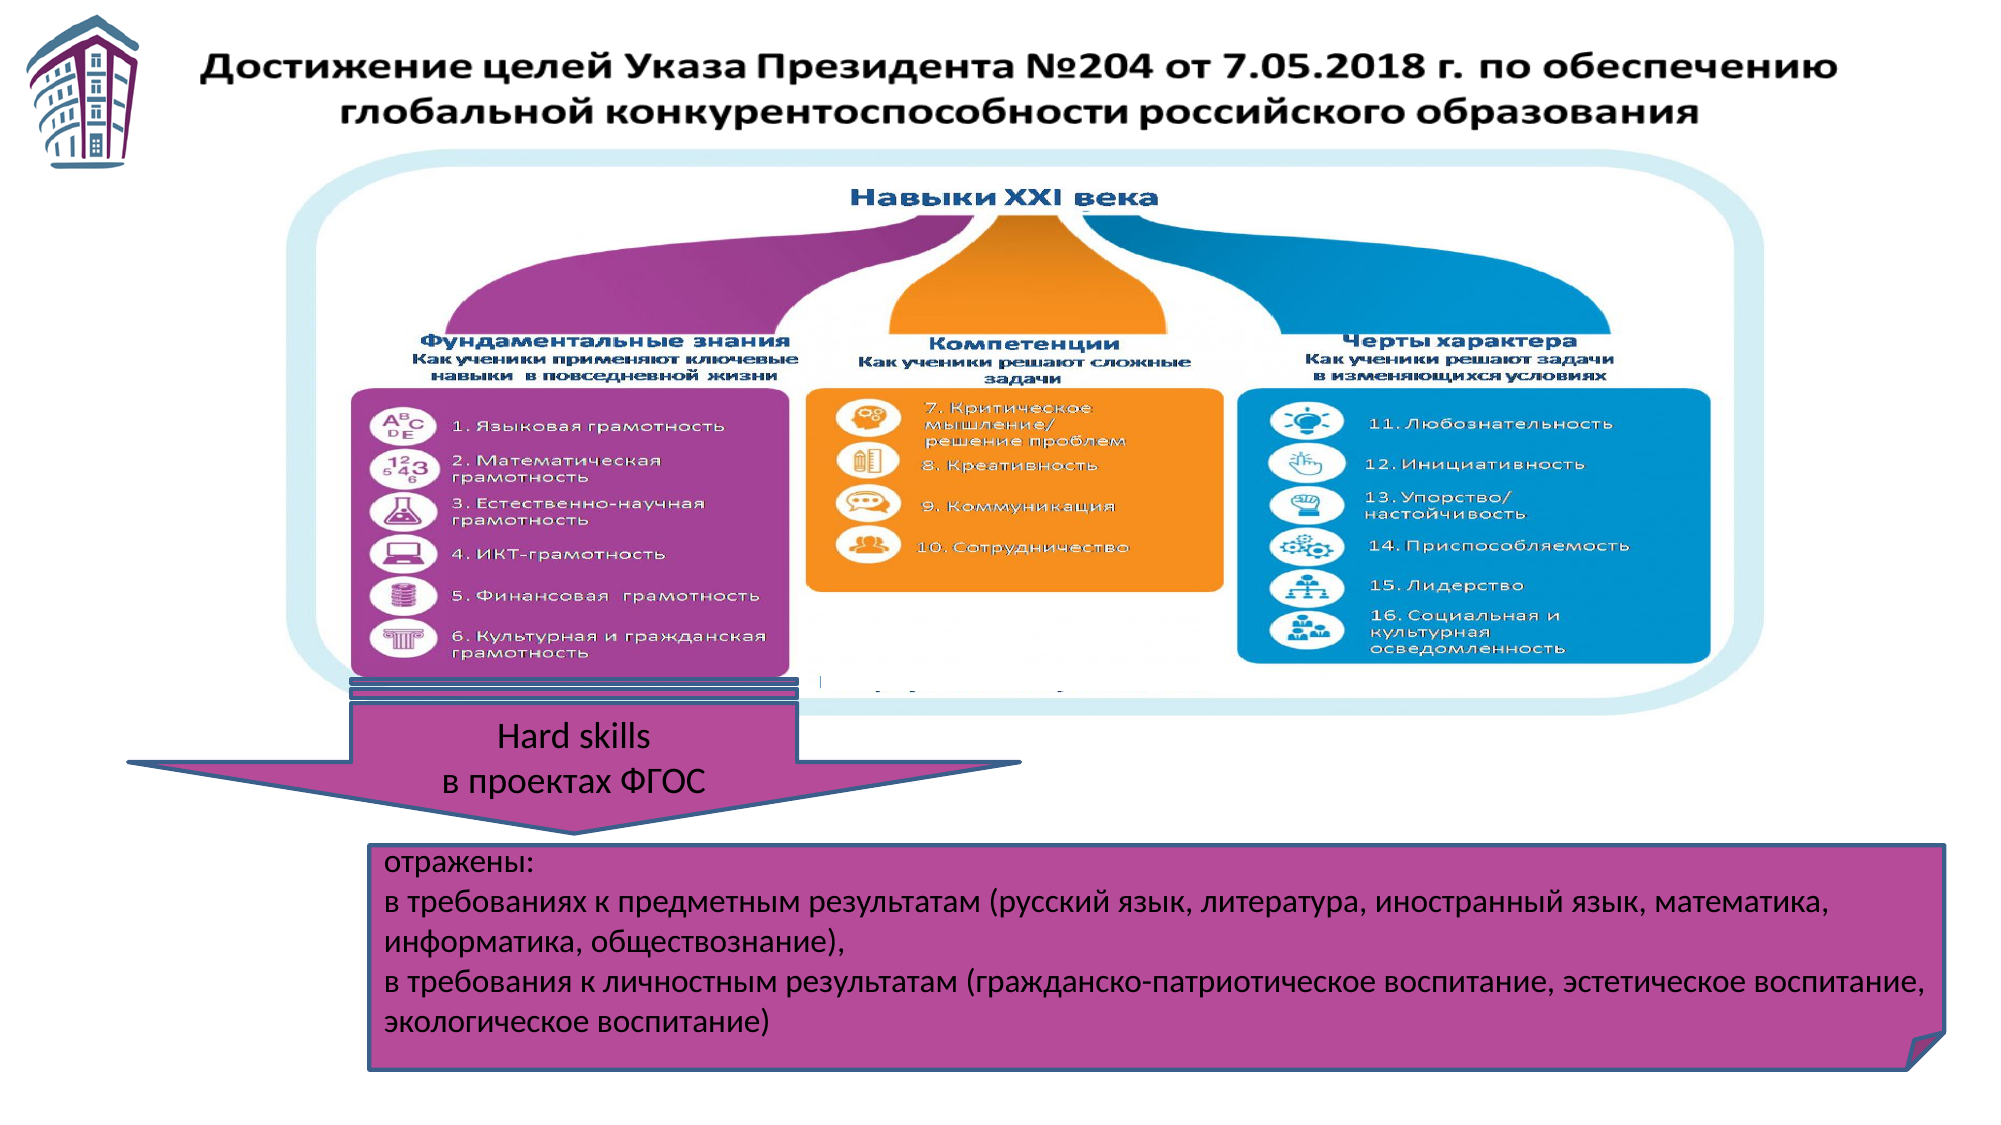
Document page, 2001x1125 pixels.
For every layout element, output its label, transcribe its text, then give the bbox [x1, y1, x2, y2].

text_box [125, 724, 369, 803]
picture [19, 8, 1950, 172]
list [285, 168, 1767, 716]
text_box [401, 808, 747, 836]
text_box отражены: в требованиях к предметным результатам (русский язык, литература, иностранный язык, математика, информатика, обществознание), в требования к личностным результатам (гражданско-патриотическое воспитание, эстетическое воспитание, экологическое воспитание) [367, 843, 1947, 1072]
text_box [779, 724, 1023, 803]
text_box Hard skills в проектах ФГОС [369, 724, 779, 808]
